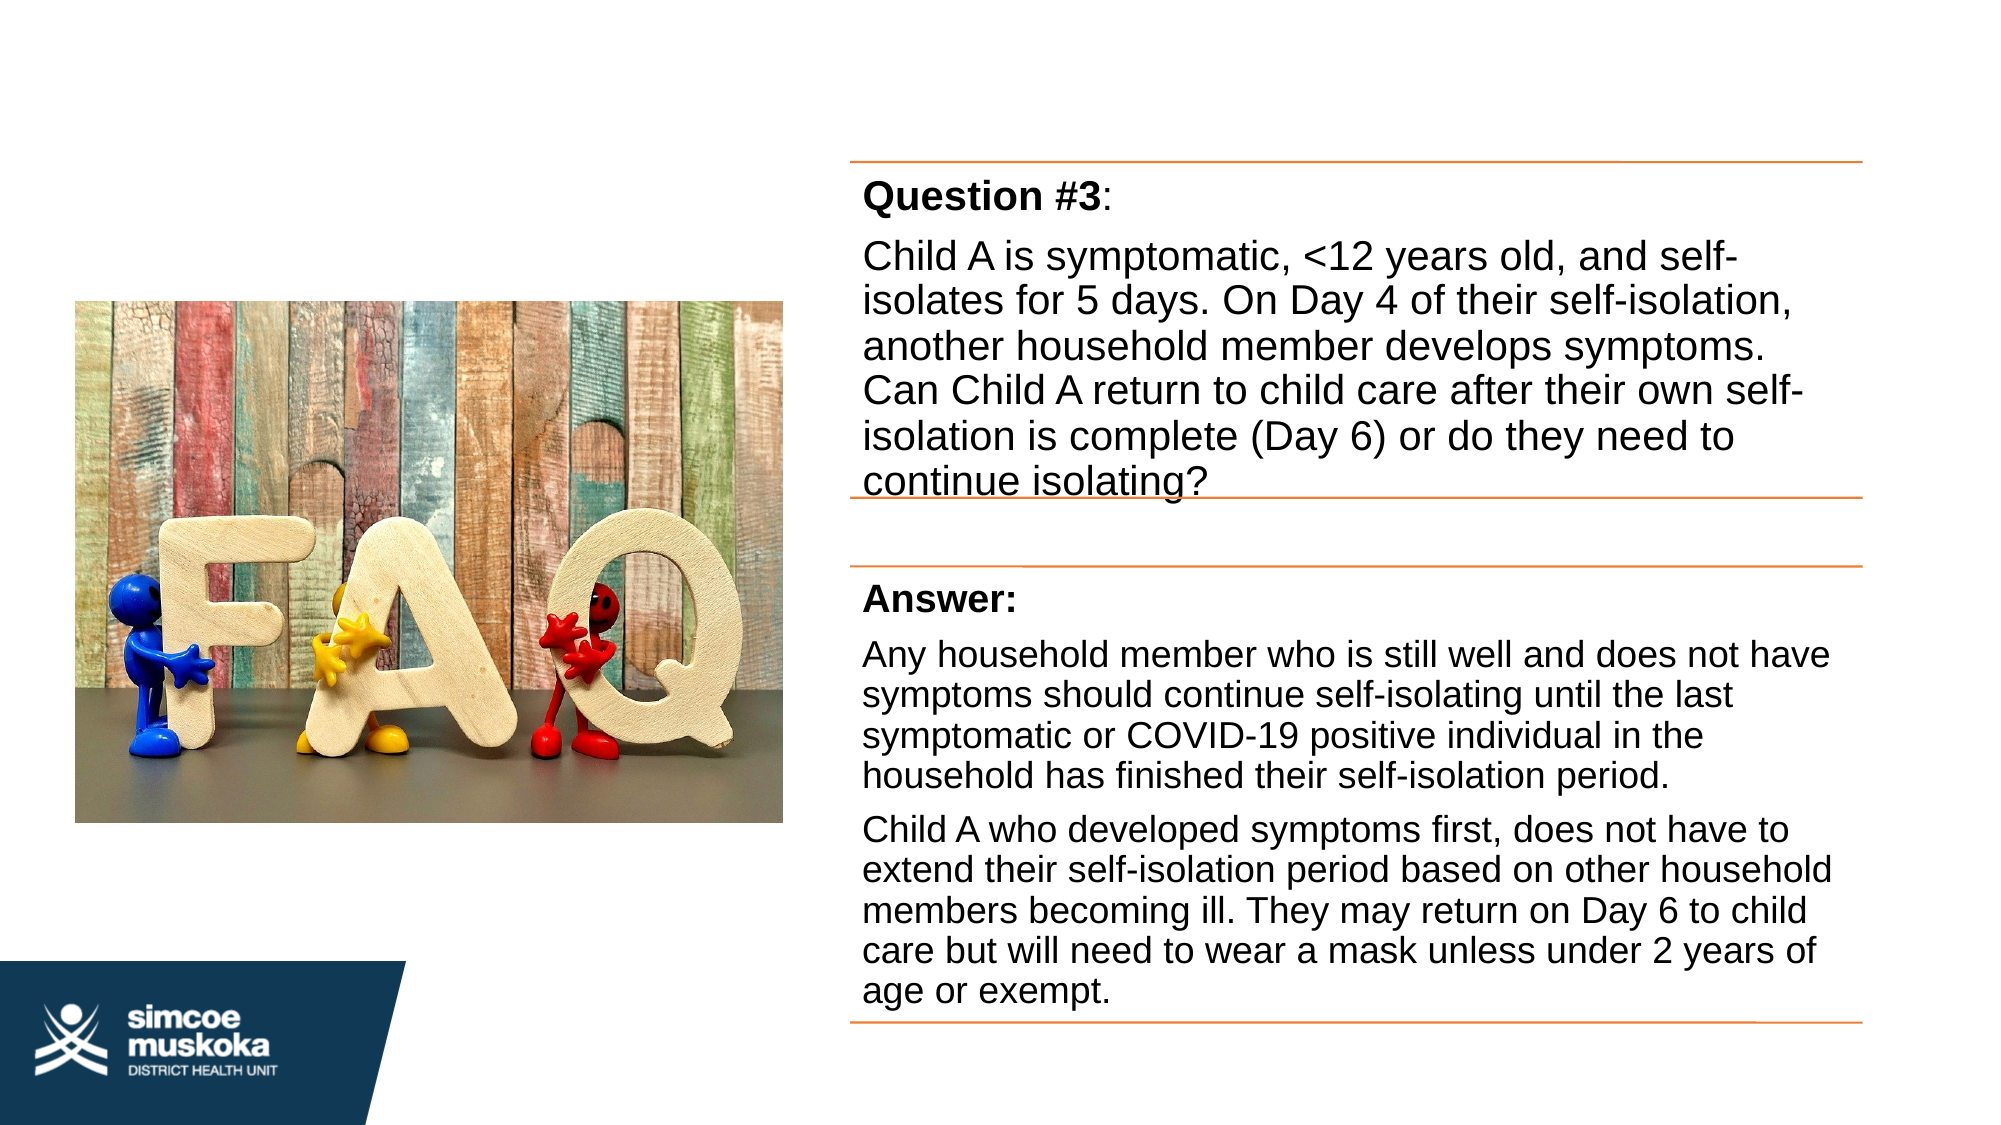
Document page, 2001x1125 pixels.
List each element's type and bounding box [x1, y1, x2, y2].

picture [0, 956, 407, 1125]
text_box [850, 161, 1863, 1092]
picture [75, 301, 783, 823]
